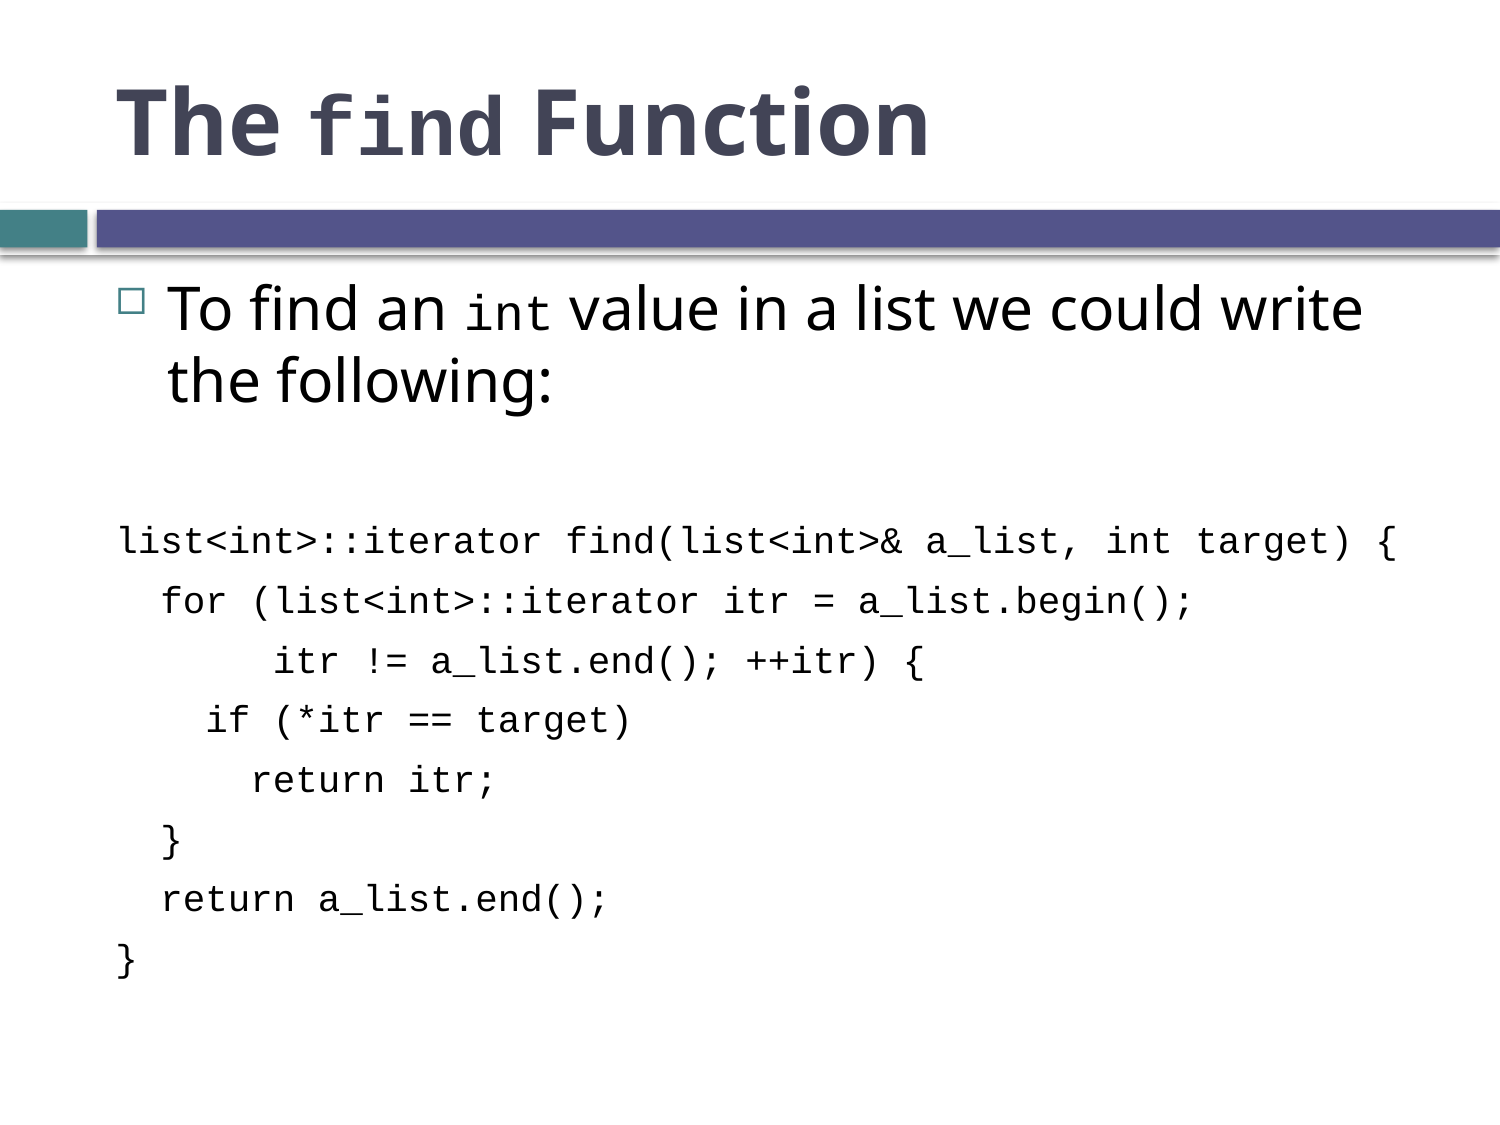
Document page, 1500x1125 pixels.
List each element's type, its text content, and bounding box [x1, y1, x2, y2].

title The find Function [100, 37, 1439, 201]
list To find an int value in a list we could write the following: list<int>::iterator find(list<int>& a_list, int target) { for (list<int>::iterator itr = a_list.begin(); itr != a_list.end(); ++itr) { if (*itr == target) return itr; } return a_list.end(); } [100, 262, 1439, 1063]
